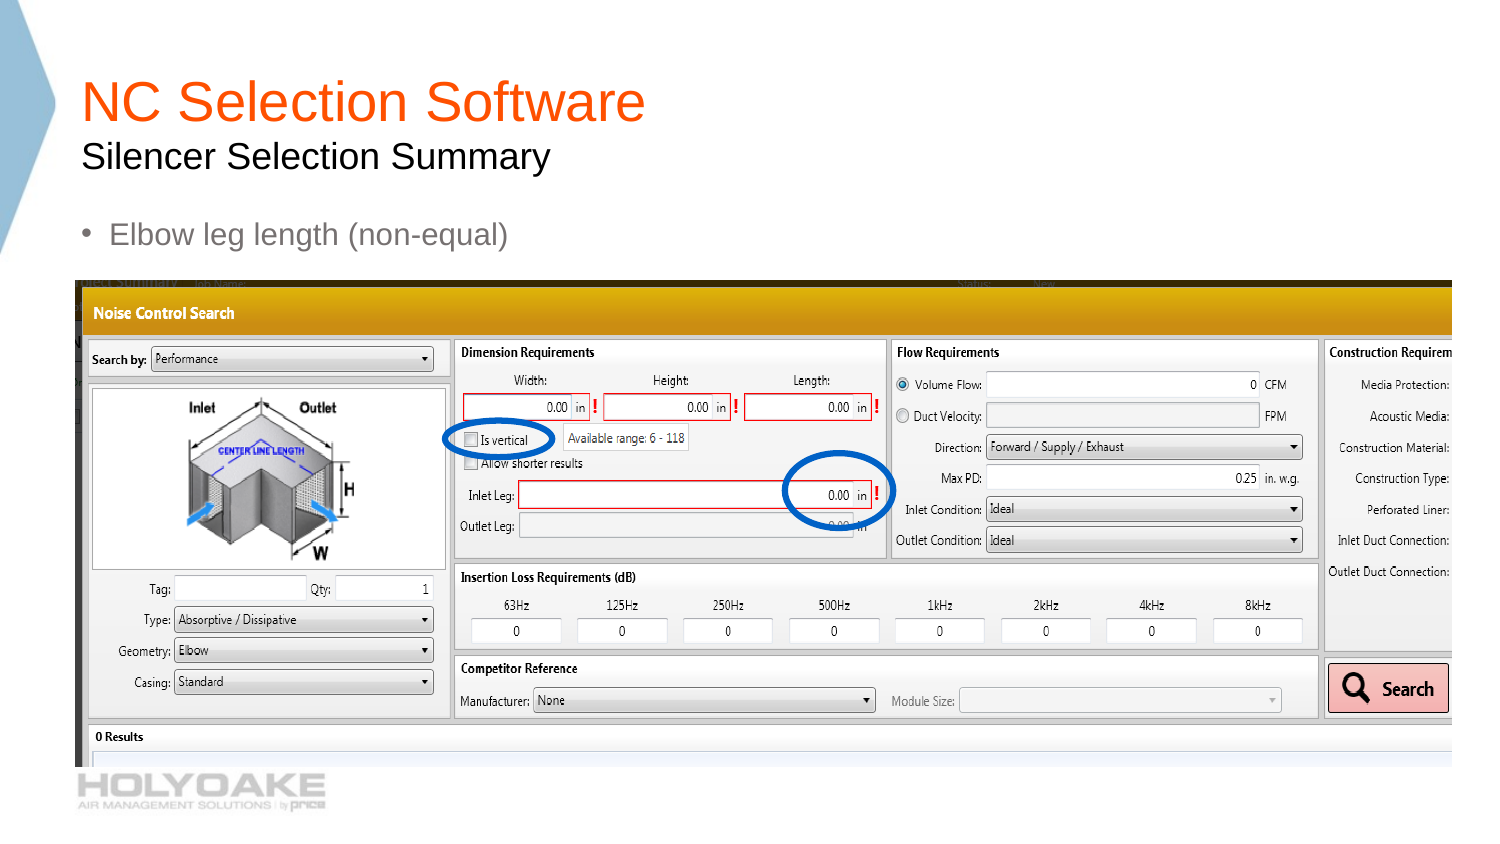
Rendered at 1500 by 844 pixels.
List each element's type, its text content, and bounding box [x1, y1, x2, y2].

list Silencer Selection Summary [66, 129, 1123, 191]
picture [0, 0, 1500, 844]
title NC Selection Software [65, 44, 1360, 141]
list Elbow leg length (non-equal) [65, 210, 1360, 747]
